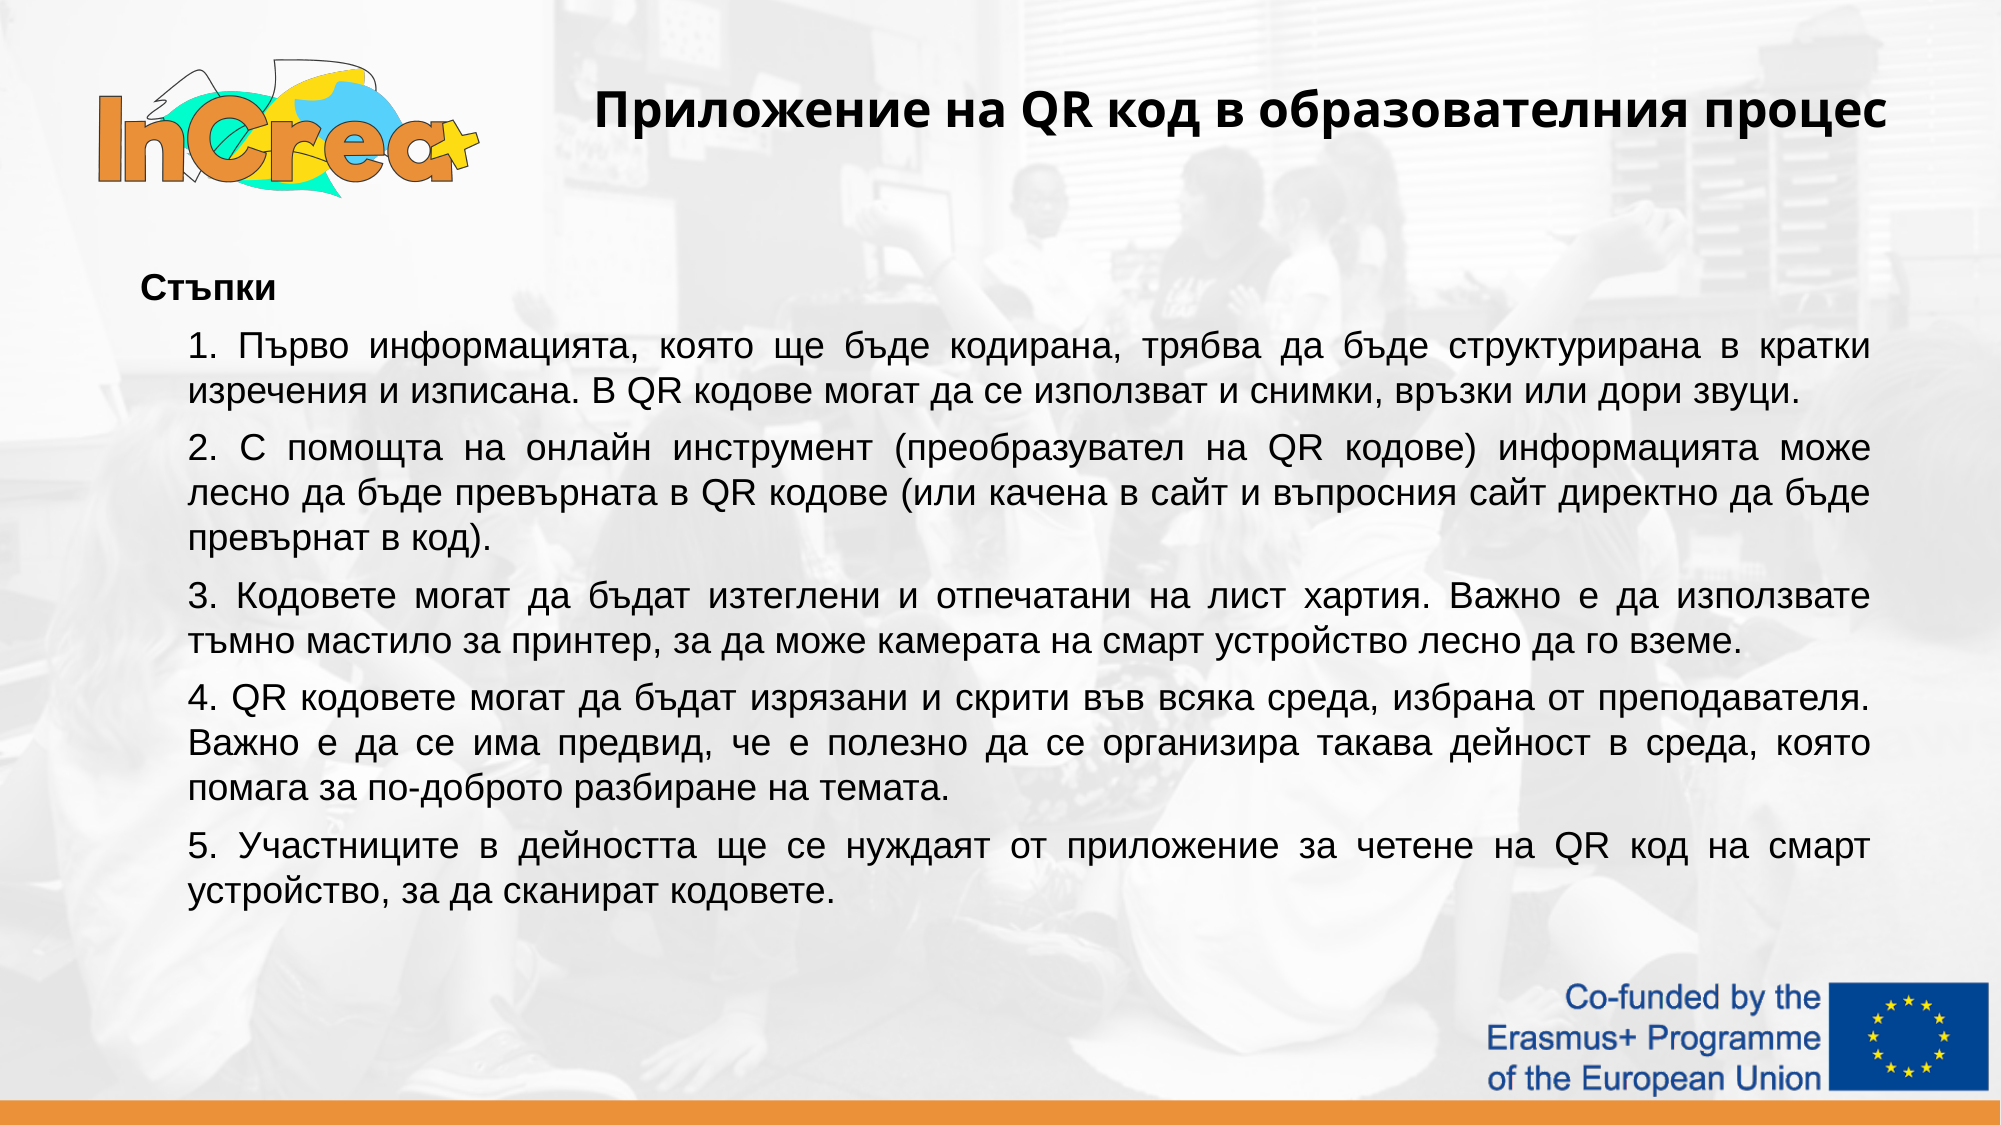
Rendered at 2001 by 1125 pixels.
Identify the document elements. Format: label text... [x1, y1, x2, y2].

text_box Приложение на QR код в образователния процес [478, 76, 1904, 215]
picture [1472, 979, 2000, 1101]
text_box Стъпки 1. Първо информацията, която ще бъде кодирана, трябва да бъде структурирана в кратки изречения и изписана. В QR кодове могат да се използват и снимки, връзки или дори звуци. 2. С помощта на онлайн инструмент (преобразувател на QR кодове) информацията може лесно да бъде превърната в QR кодове (или качена в сайт и въпросния сайт директно да бъде превърнат в код). 3. Кодовете могат да бъдат изтеглени и отпечатани на лист хартия. Важно е да използвате тъмно мастило за принтер, за да може камерата на смарт устройство лесно да го вземе. 4. QR кодовете могат да бъдат изрязани и скрити във всяка среда, избрана от преподавателя. Важно е да се има предвид, че е полезно да се организира такава дейност в среда, която помага за по-доброто разбиране на темата. 5. Участниците в дейността ще се нуждаят от приложение за четене на QR код на смарт устройство, за да сканират кодовете. [124, 252, 1888, 416]
picture [93, 52, 482, 203]
